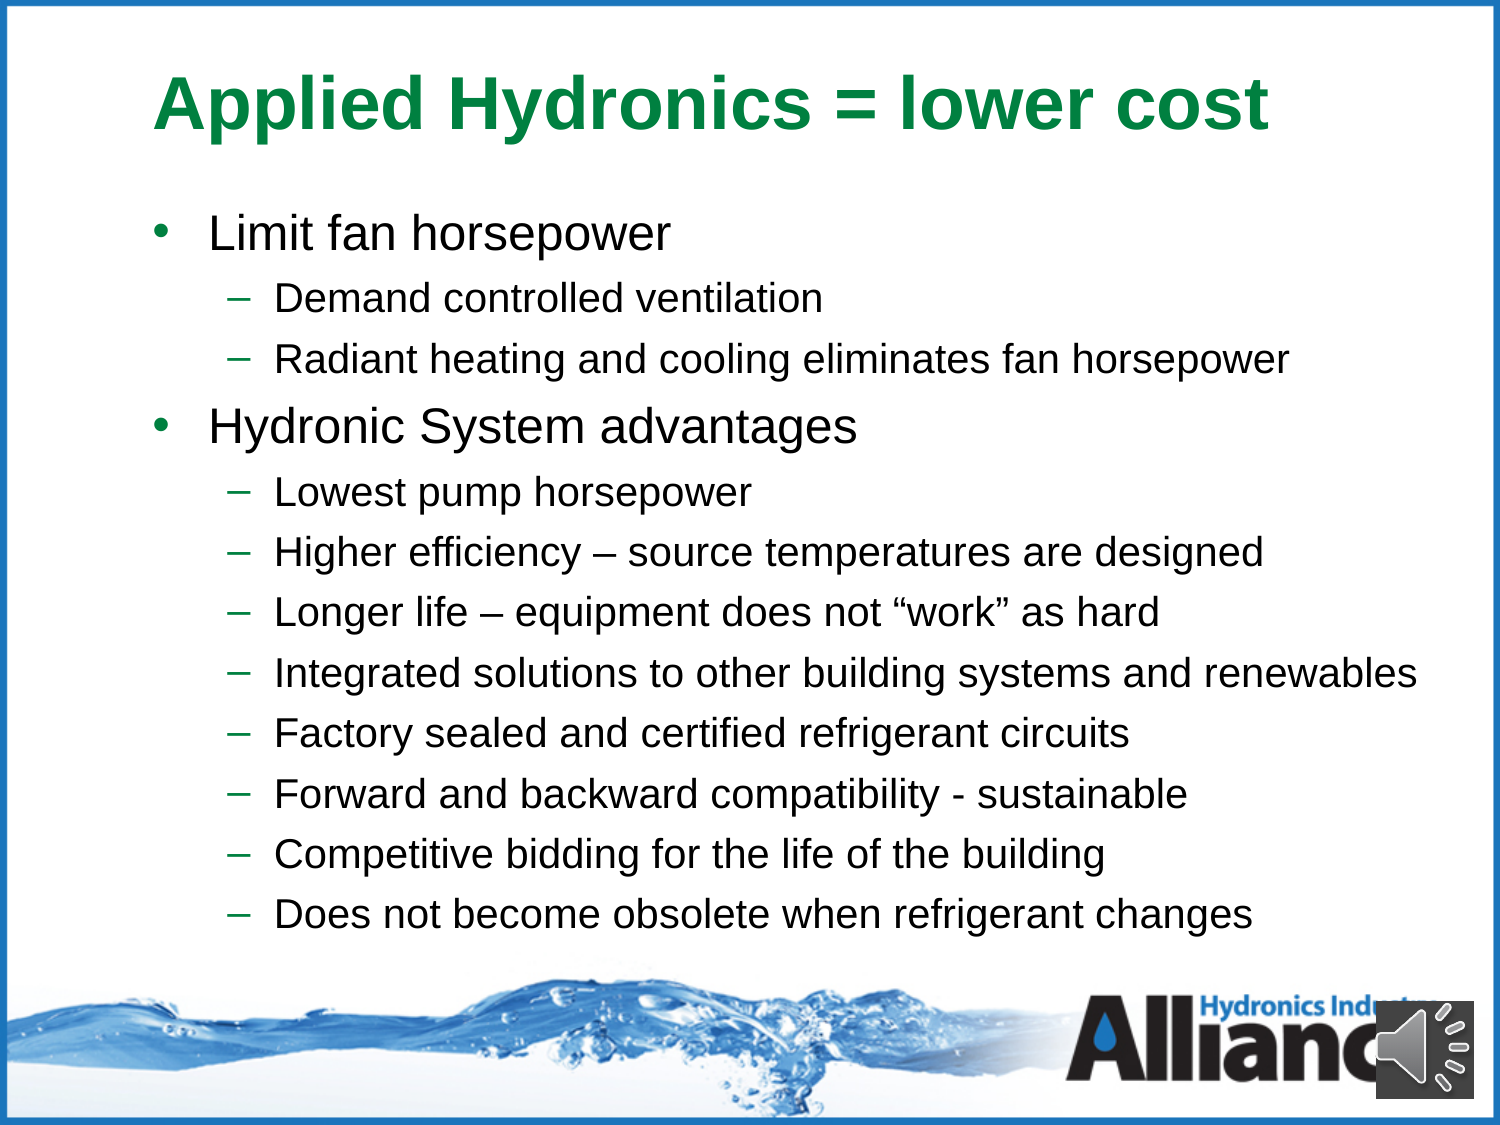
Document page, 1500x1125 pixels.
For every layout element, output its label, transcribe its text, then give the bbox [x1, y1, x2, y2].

title Applied Hydronics = lower cost [137, 5, 1288, 192]
list Limit fan horsepower Demand controlled ventilation Radiant heating and cooling eliminates fan horsepower Hydronic System advantages Lowest pump horsepower Higher efficiency – source temperatures are designed Longer life – equipment does not “work” as hard Integrated solutions to other building systems and renewables Factory sealed and certified refrigerant circuits Forward and backward compatibility - sustainable Competitive bidding for the life of the building Does not become obsolete when refrigerant changes [137, 192, 1450, 868]
picture [0, 0, 1500, 1125]
